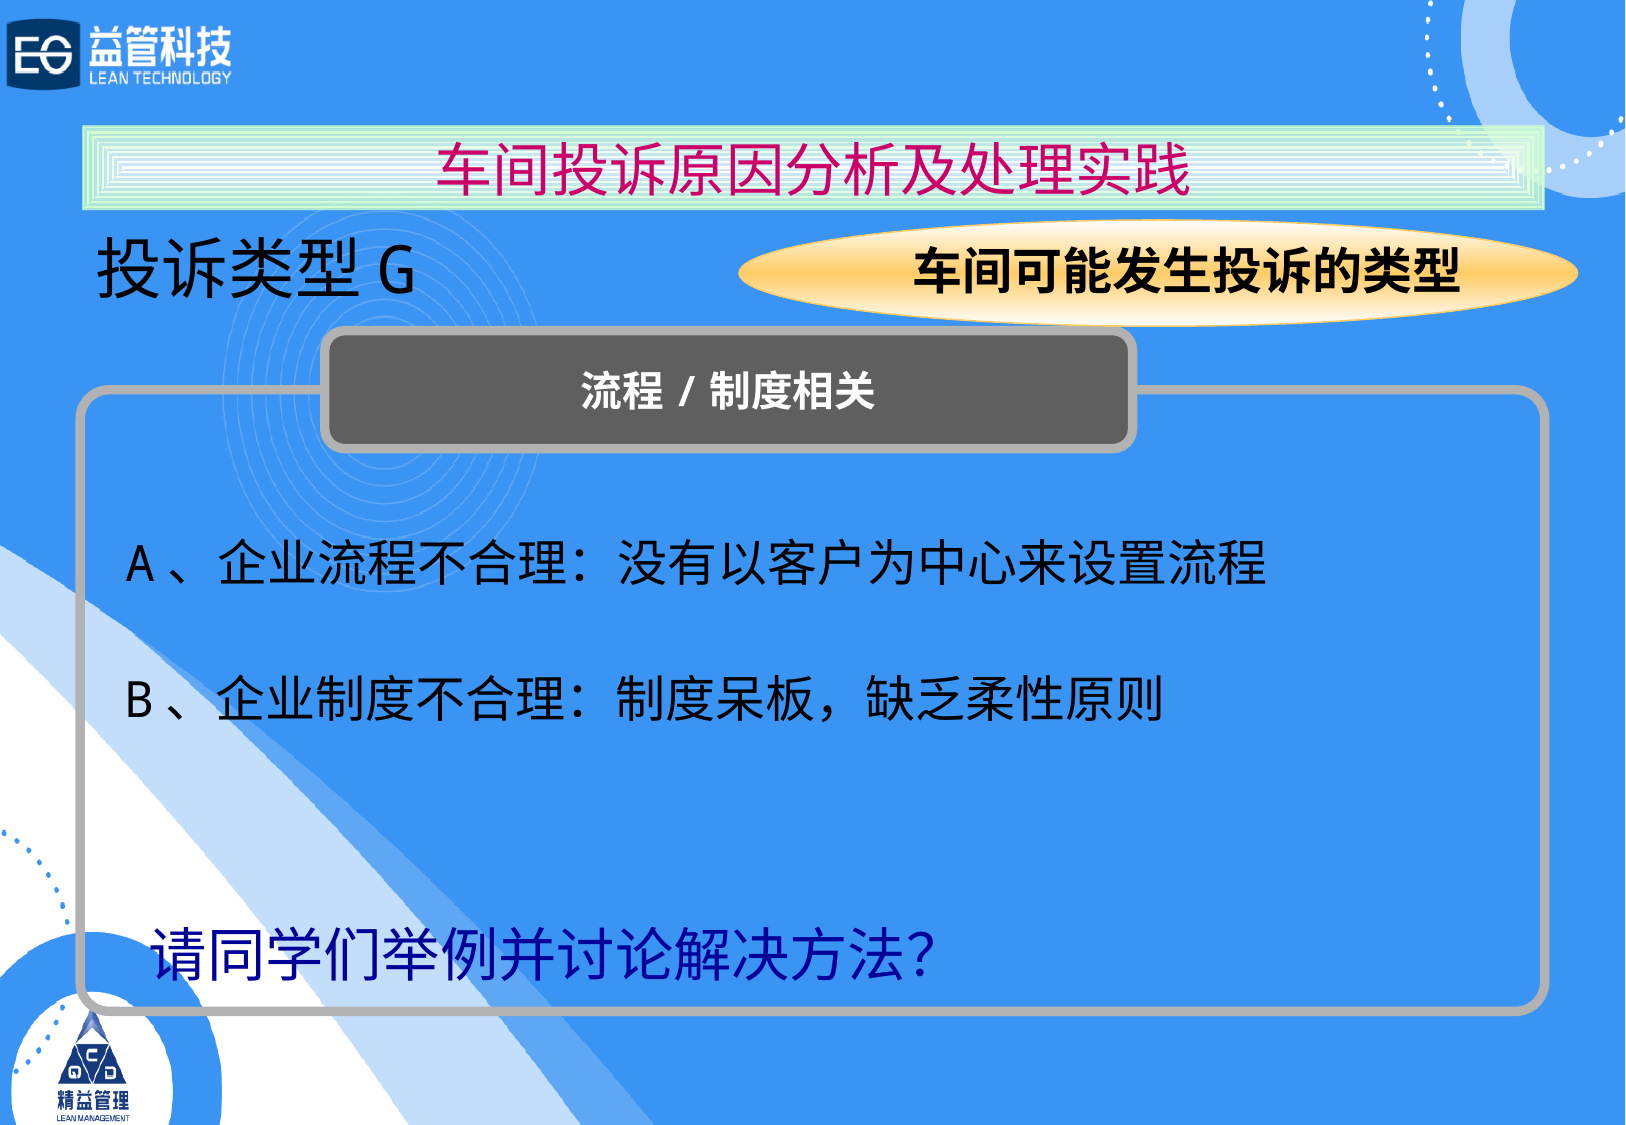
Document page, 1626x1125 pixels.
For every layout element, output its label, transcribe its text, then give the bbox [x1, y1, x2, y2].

text_box [80, 389, 1545, 1012]
picture [0, 0, 1626, 1125]
text_box 流程/制度相关 [324, 330, 1133, 449]
text_box 投诉类型G [80, 219, 738, 314]
text_box B、企业制度不合理：制度呆板，缺乏柔性原则 [108, 638, 1493, 905]
text_box 车间投诉原因分析及处理实践 [82, 125, 1545, 211]
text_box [738, 219, 1625, 327]
text_box 请同学们举例并讨论解决方法？ [134, 910, 1504, 996]
text_box A、企业流程不合理：没有以客户为中心来设置流程 [110, 503, 1486, 638]
